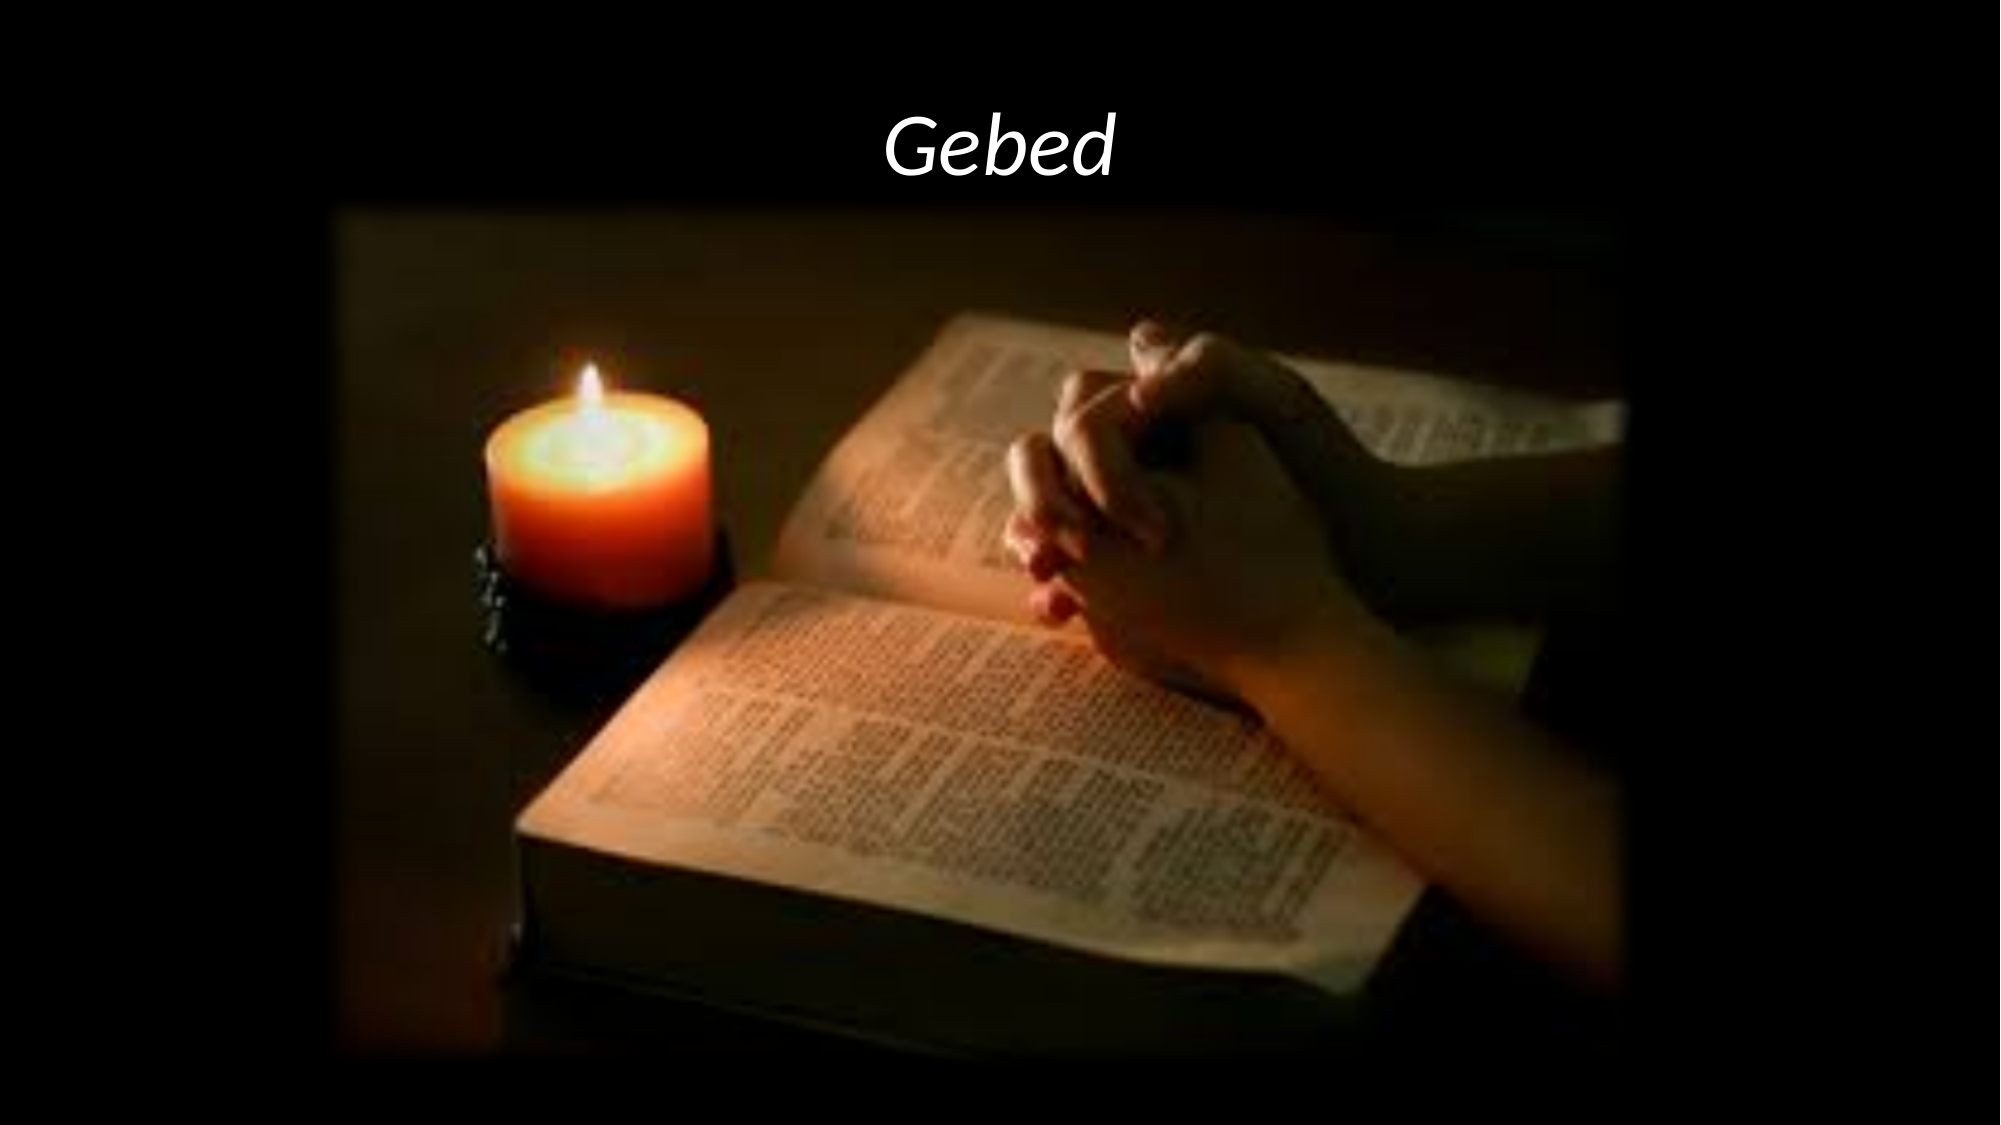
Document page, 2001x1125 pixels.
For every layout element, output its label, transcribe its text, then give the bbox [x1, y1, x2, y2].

picture [319, 193, 1640, 1073]
title Gebed [249, 0, 1750, 279]
